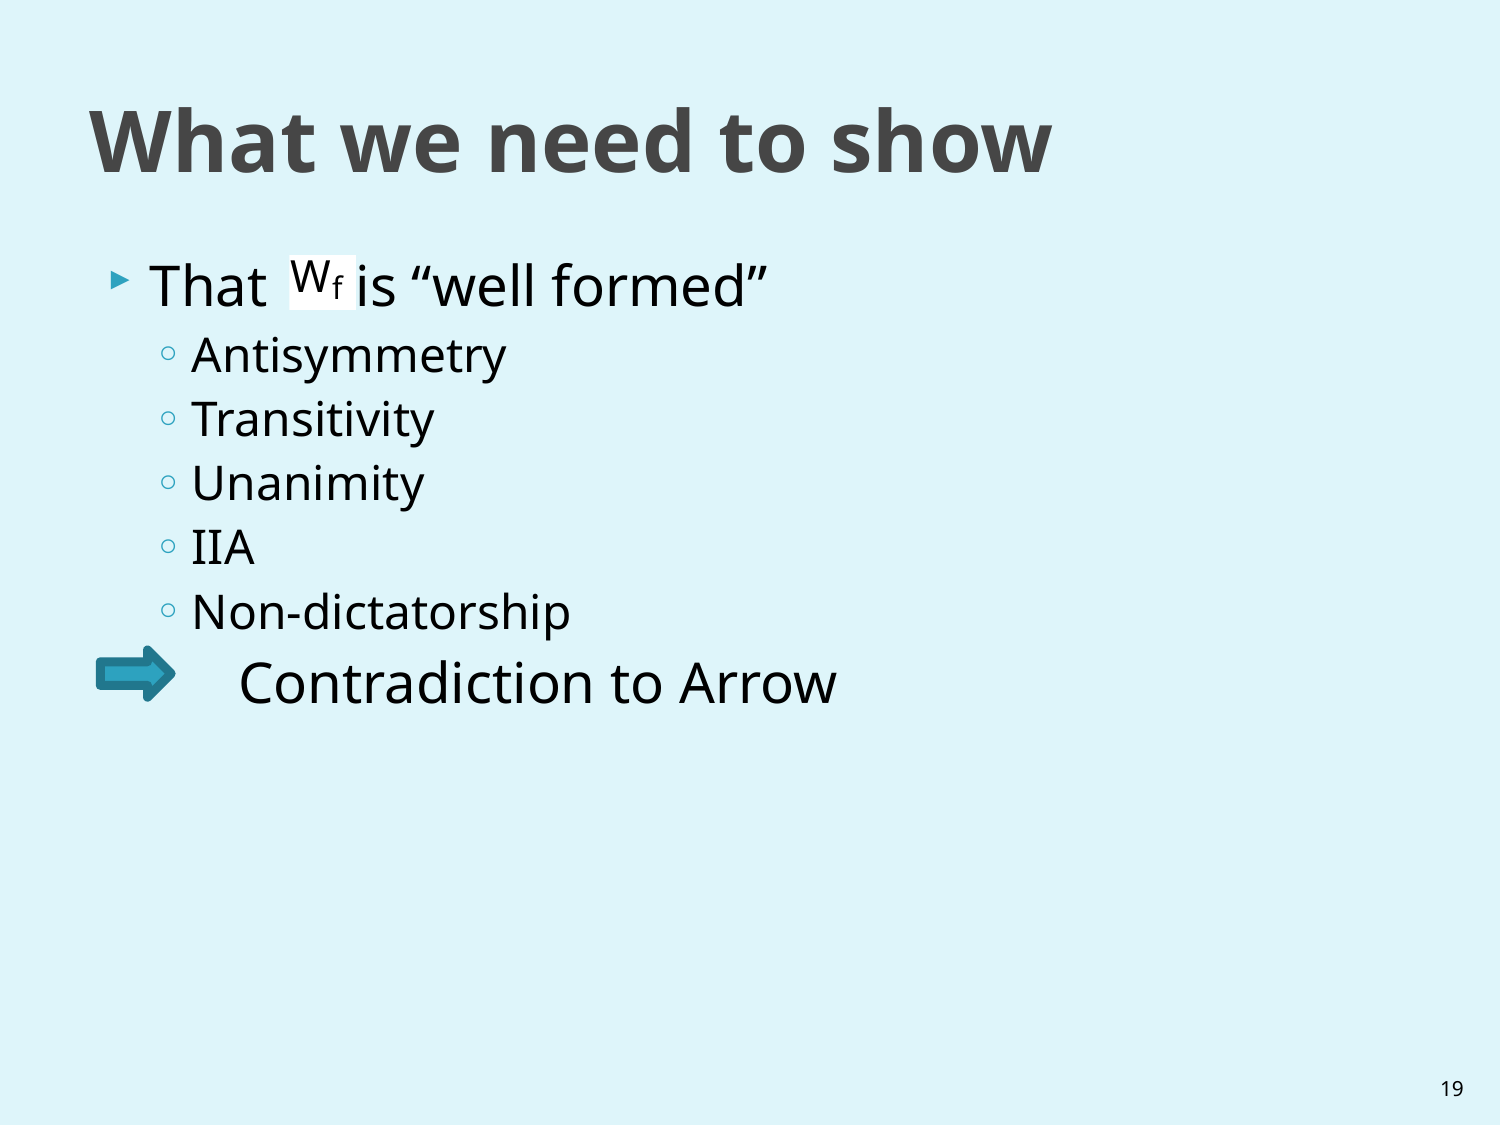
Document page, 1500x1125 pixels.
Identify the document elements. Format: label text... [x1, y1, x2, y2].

slide_number 19 [1418, 1051, 1479, 1112]
list That is “well formed” Antisymmetry Transitivity Unanimity IIA Non-dictatorship Contradiction to Arrow [75, 243, 1425, 986]
title What we need to show [75, 45, 1425, 233]
picture [288, 255, 357, 310]
text_box [95, 645, 176, 702]
